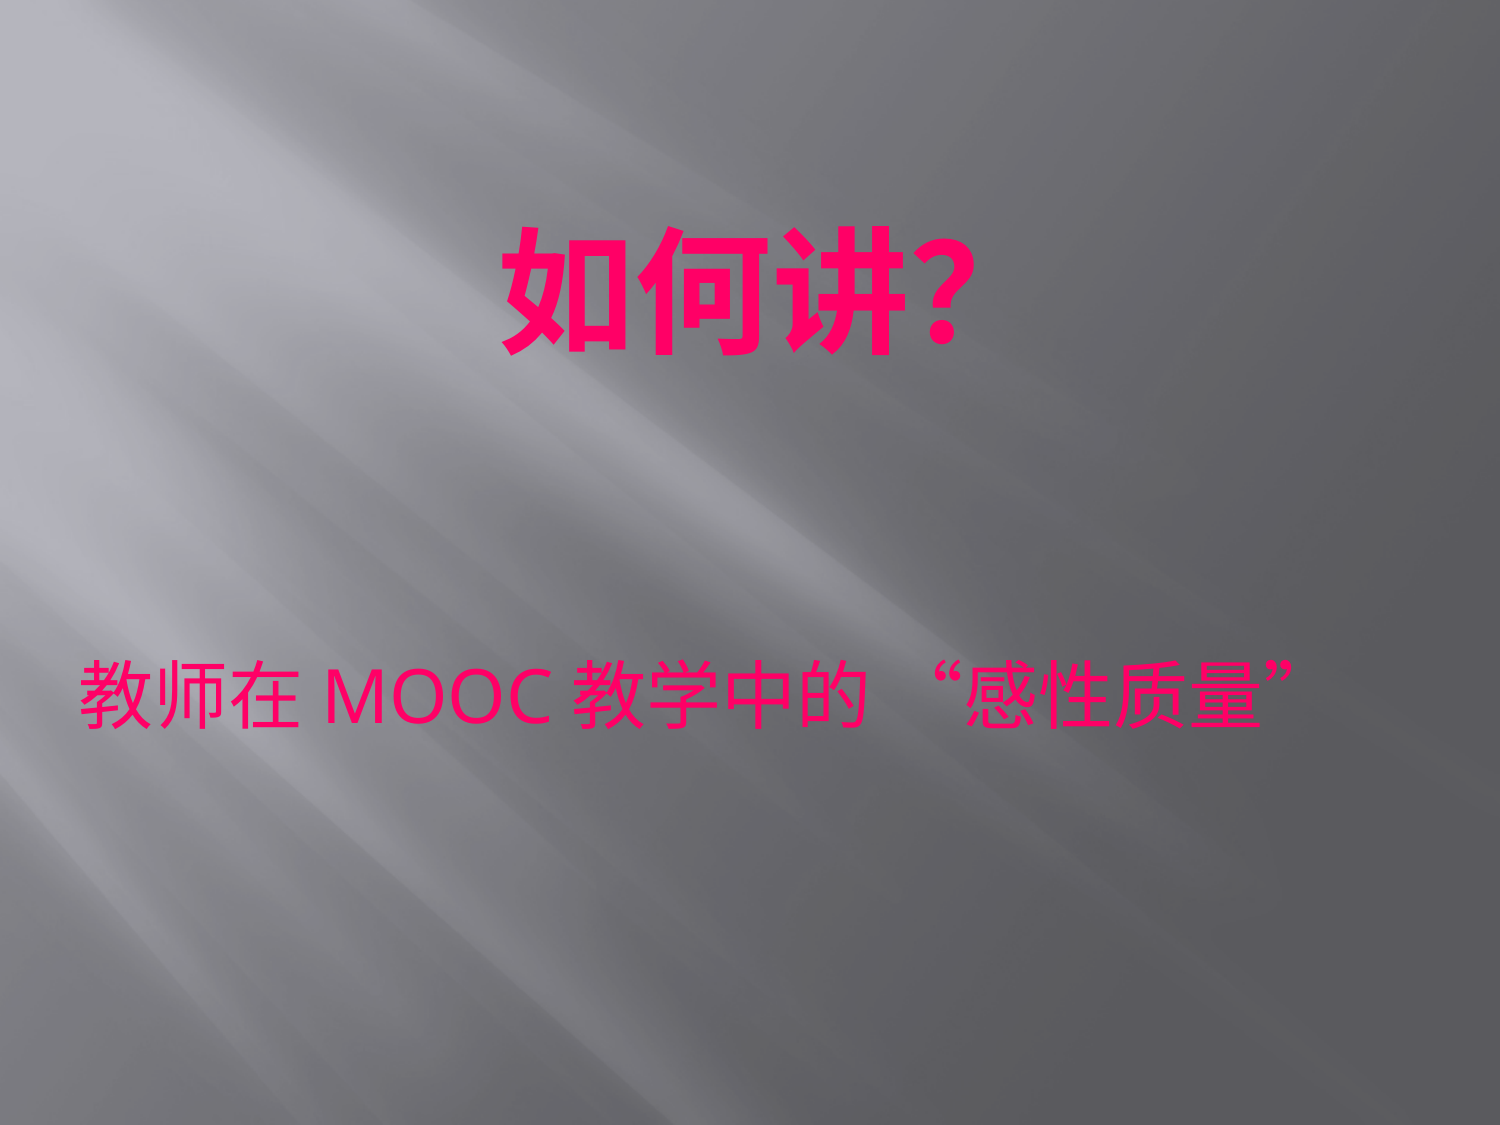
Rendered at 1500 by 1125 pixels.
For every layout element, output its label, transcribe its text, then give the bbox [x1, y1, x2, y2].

text_box 如何讲？ [482, 198, 1062, 378]
title 教师在MOOC教学中的 “感性质量” [0, 550, 1500, 876]
